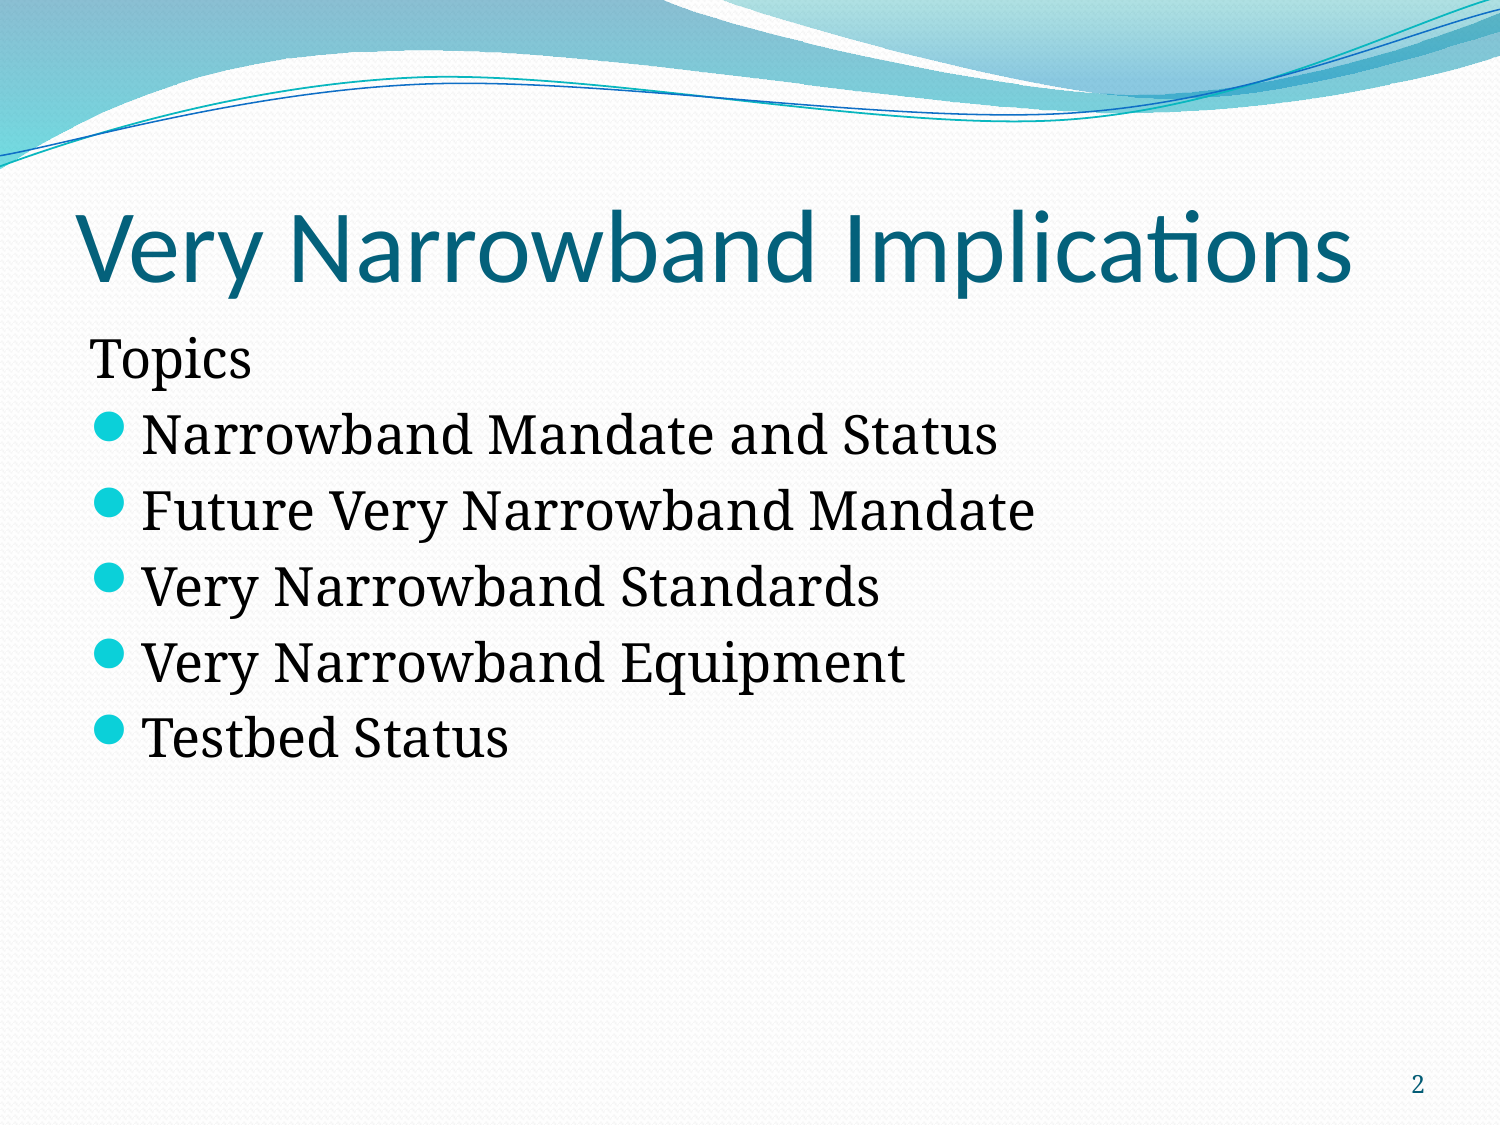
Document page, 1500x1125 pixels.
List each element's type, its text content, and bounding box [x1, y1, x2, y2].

slide_number 2 [1299, 1042, 1425, 1103]
list Topics Narrowband Mandate and Status Future Very Narrowband Mandate Very Narrowband Standards Very Narrowband Equipment Testbed Status [75, 317, 1425, 1038]
title Very Narrowband Implications [75, 115, 1425, 303]
